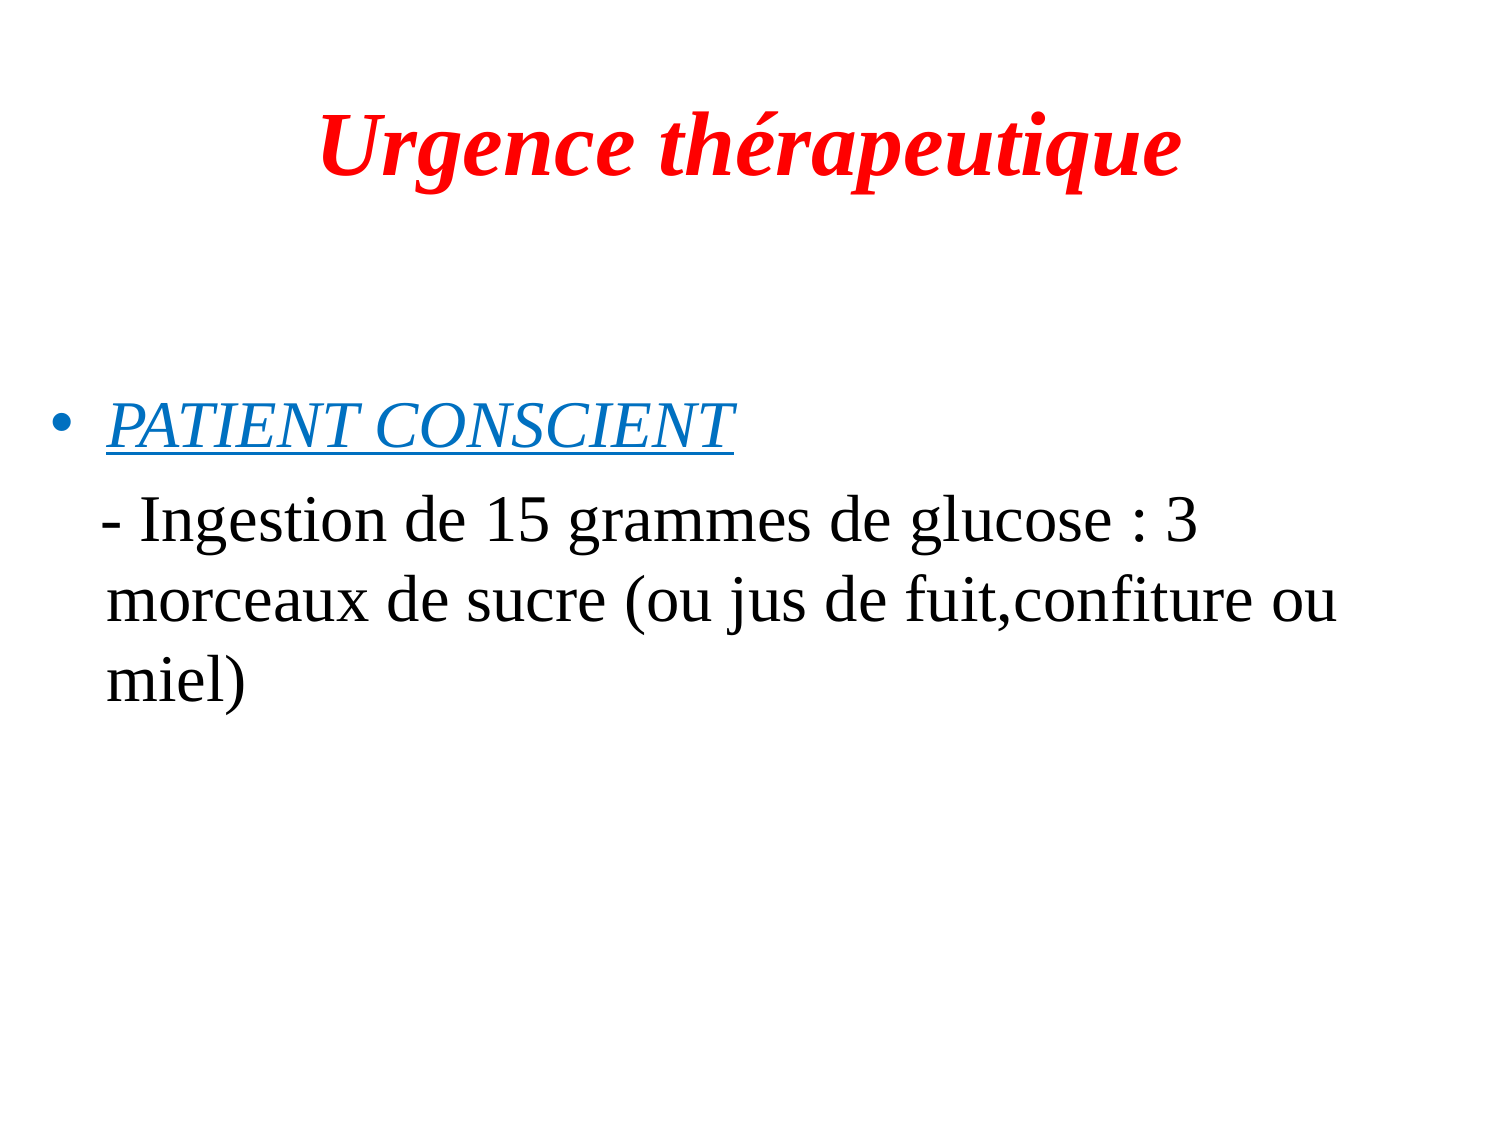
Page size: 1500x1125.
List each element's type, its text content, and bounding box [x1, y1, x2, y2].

list PATIENT CONSCIENT - Ingestion de 15 grammes de glucose : 3 morceaux de sucre (ou jus de fuit,confiture ou miel) [35, 373, 1477, 1067]
title Urgence thérapeutique [75, 45, 1425, 233]
